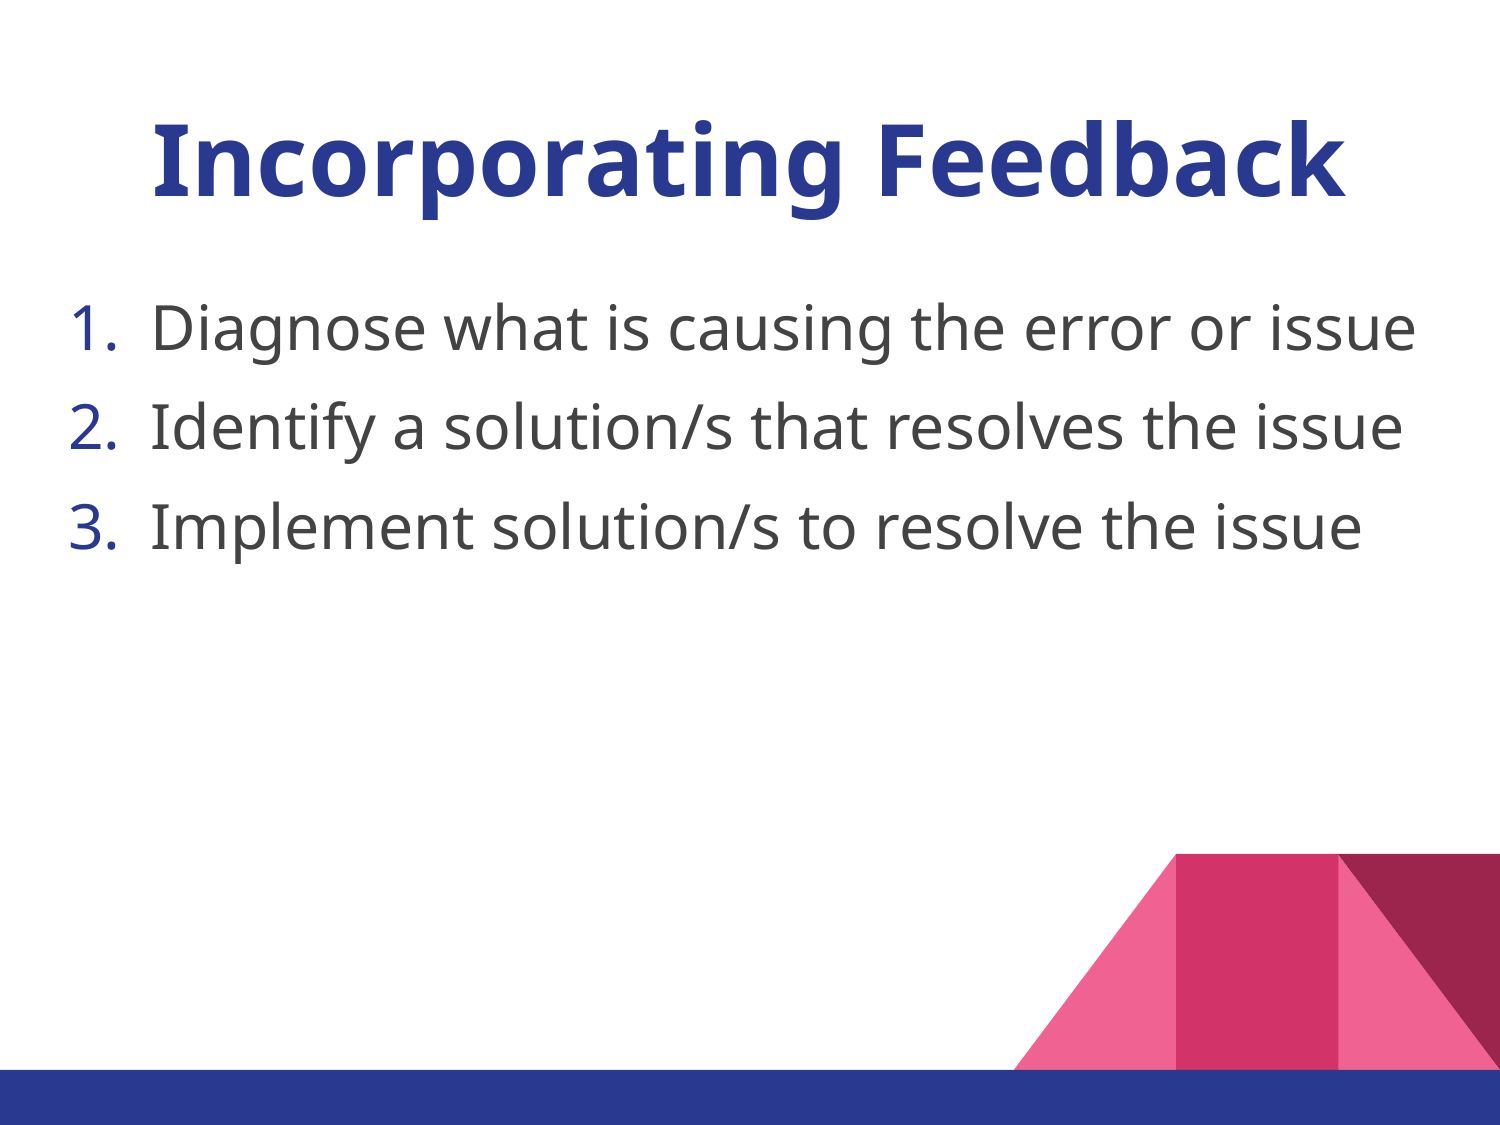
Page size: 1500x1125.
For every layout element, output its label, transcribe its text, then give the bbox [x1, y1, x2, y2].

list Diagnose what is causing the error or issue Identify a solution/s that resolves the issue Implement solution/s to resolve the issue [51, 268, 1449, 1000]
title Incorporating Feedback [51, 89, 1449, 223]
